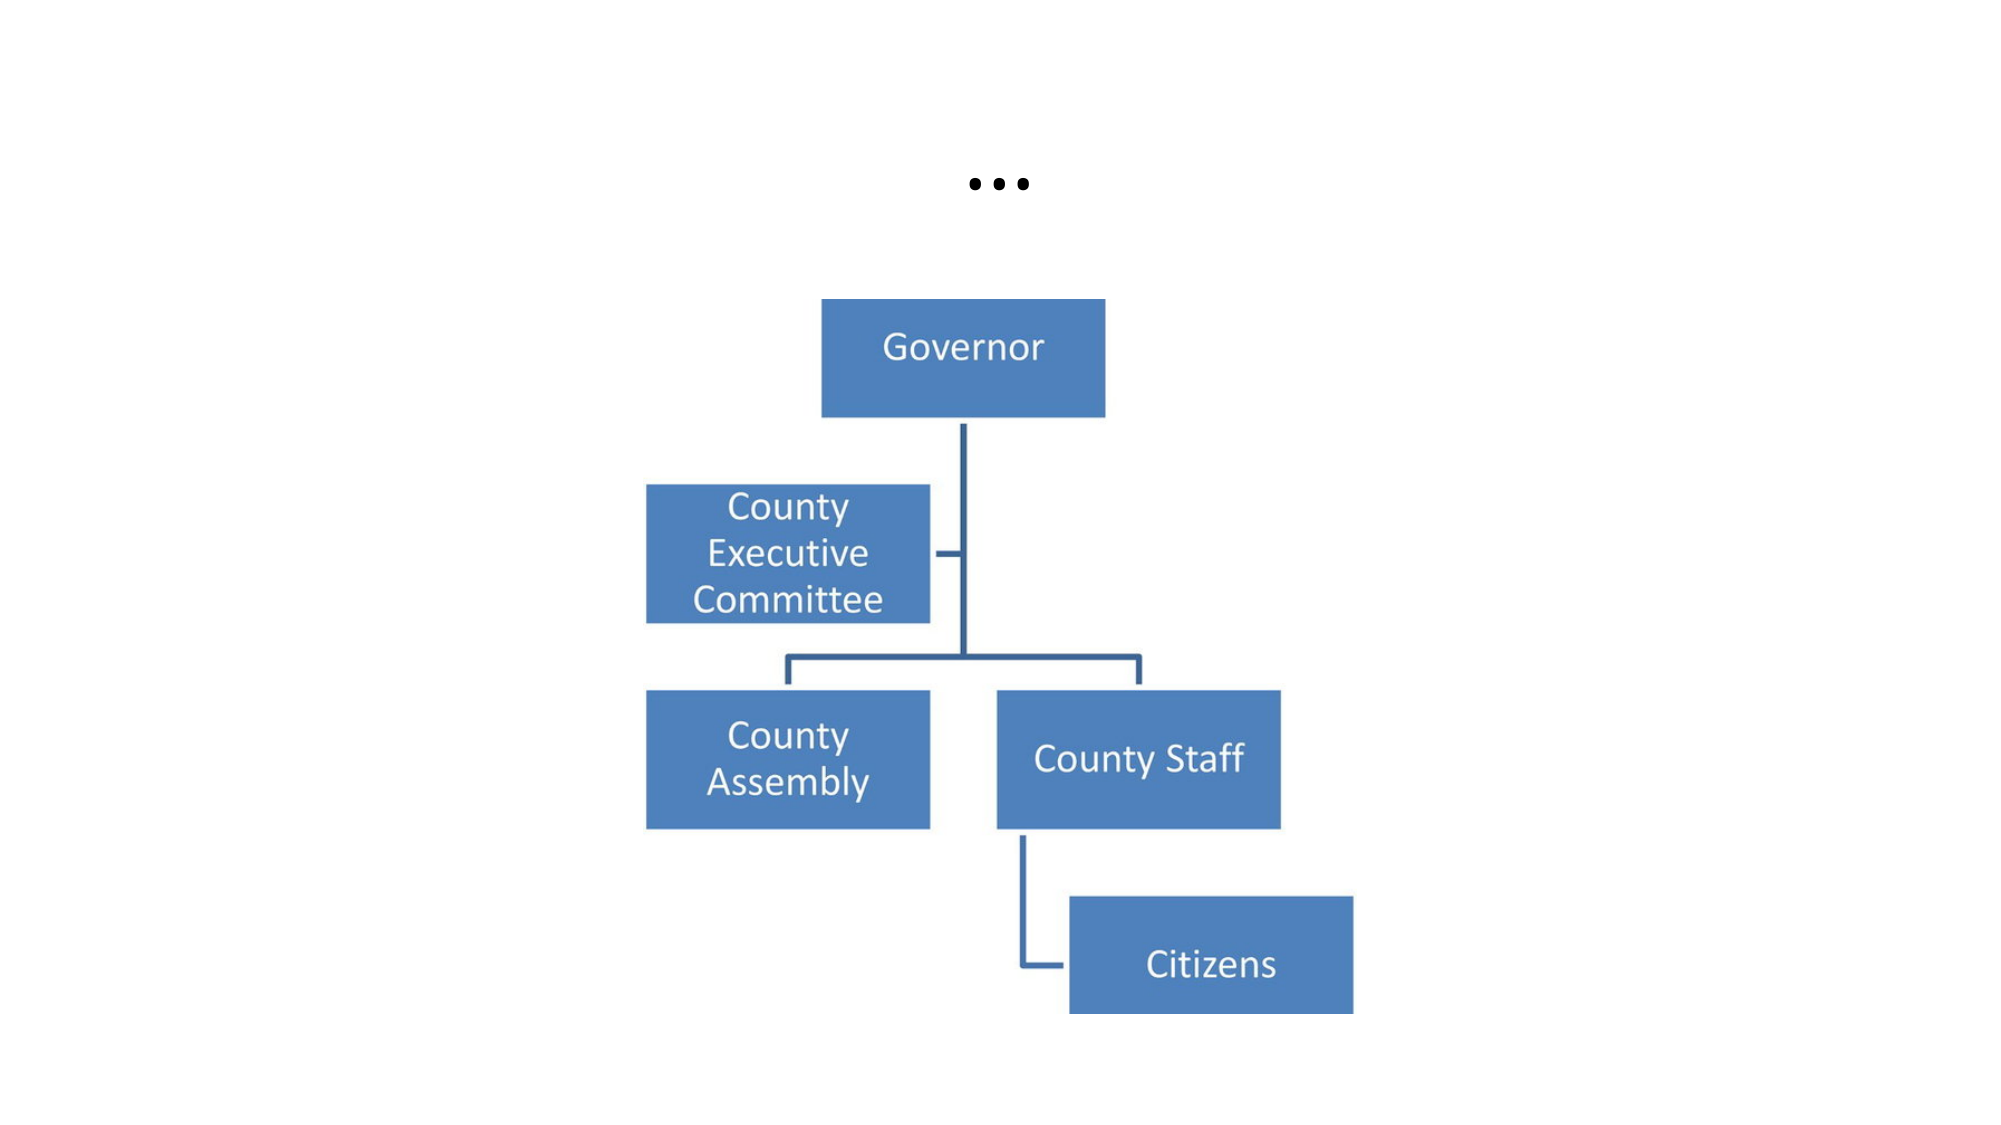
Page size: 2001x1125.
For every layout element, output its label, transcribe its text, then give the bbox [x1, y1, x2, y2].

title … [137, 51, 1863, 269]
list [643, 299, 1357, 1014]
